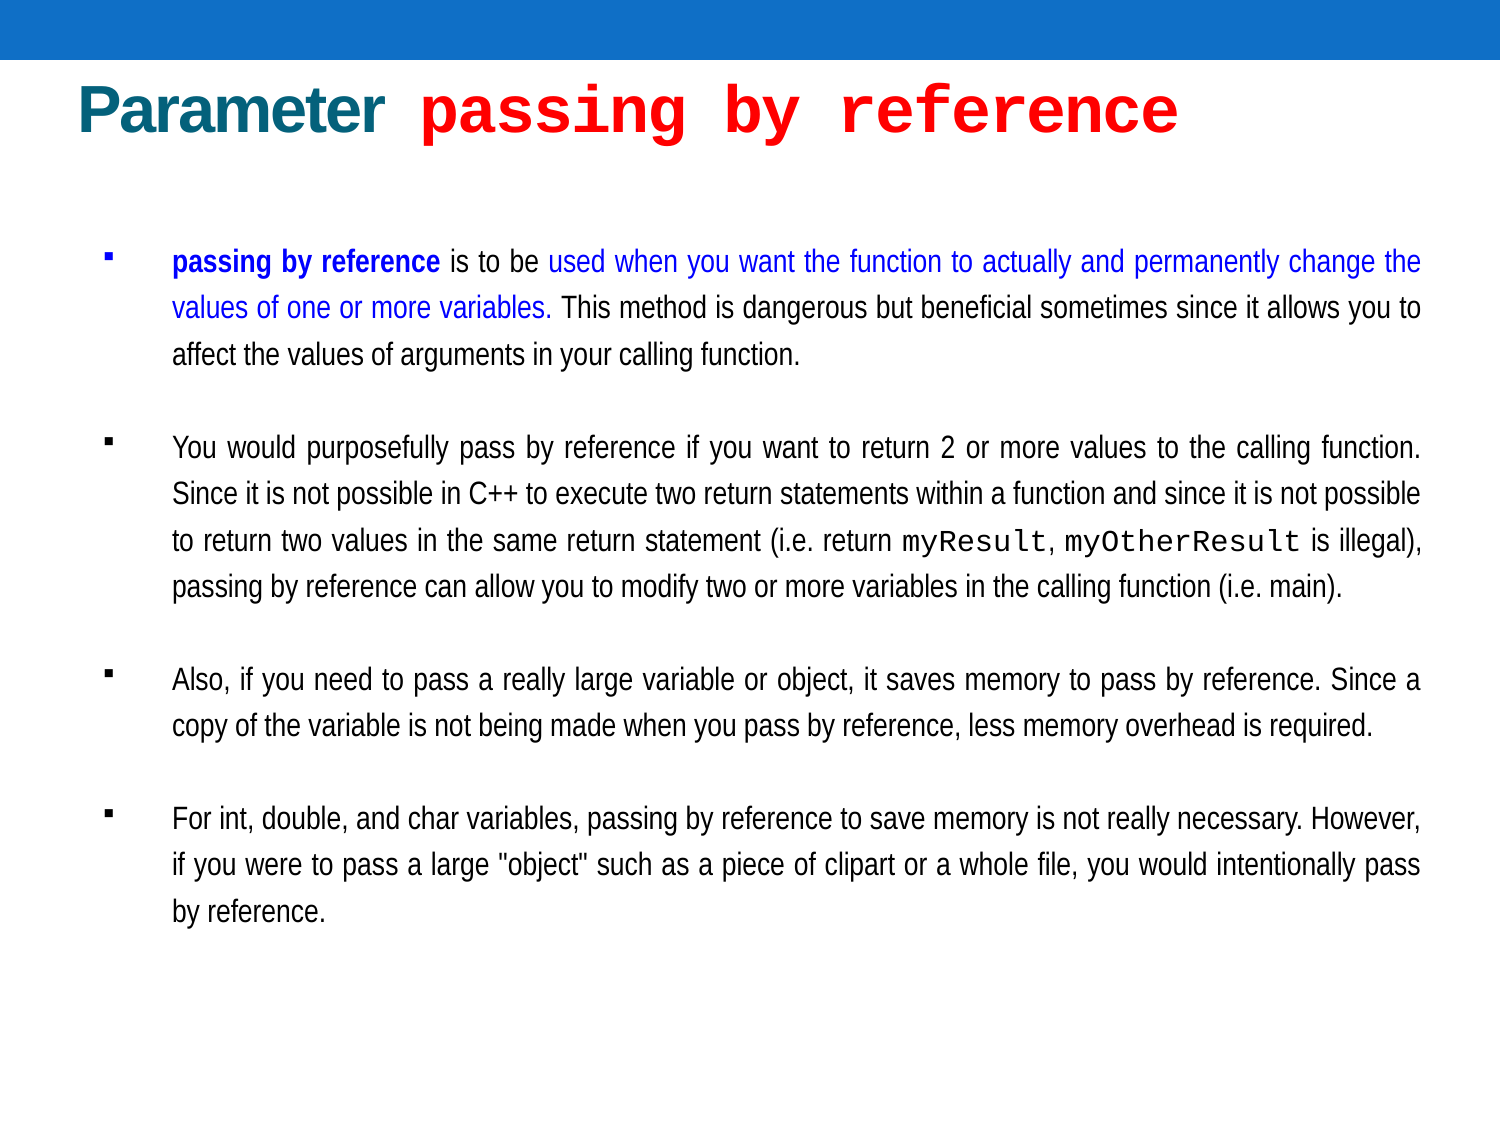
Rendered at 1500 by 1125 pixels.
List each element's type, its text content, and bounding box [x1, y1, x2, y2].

title Parameter passing by reference [62, 62, 1488, 150]
list passing by reference is to be used when you want the function to actually and permanently change the values of one or more variables. This method is dangerous but beneficial sometimes since it allows you to affect the values of arguments in your calling function. You would purposefully pass by reference if you want to return 2 or more values to the calling function. Since it is not possible in C++ to execute two return statements within a function and since it is not possible to return two values in the same return statement (i.e. return myResult, myOtherResult is illegal), passing by reference can allow you to modify two or more variables in the calling function (i.e. main). Also, if you need to pass a really large variable or object, it saves memory to pass by reference. Since a copy of the variable is not being made when you pass by reference, less memory overhead is required. For int, double, and char variables, passing by reference to save memory is not really necessary. However, if you were to pass a large "object" such as a piece of clipart or a whole file, you would intentionally pass by reference. [87, 224, 1438, 1050]
